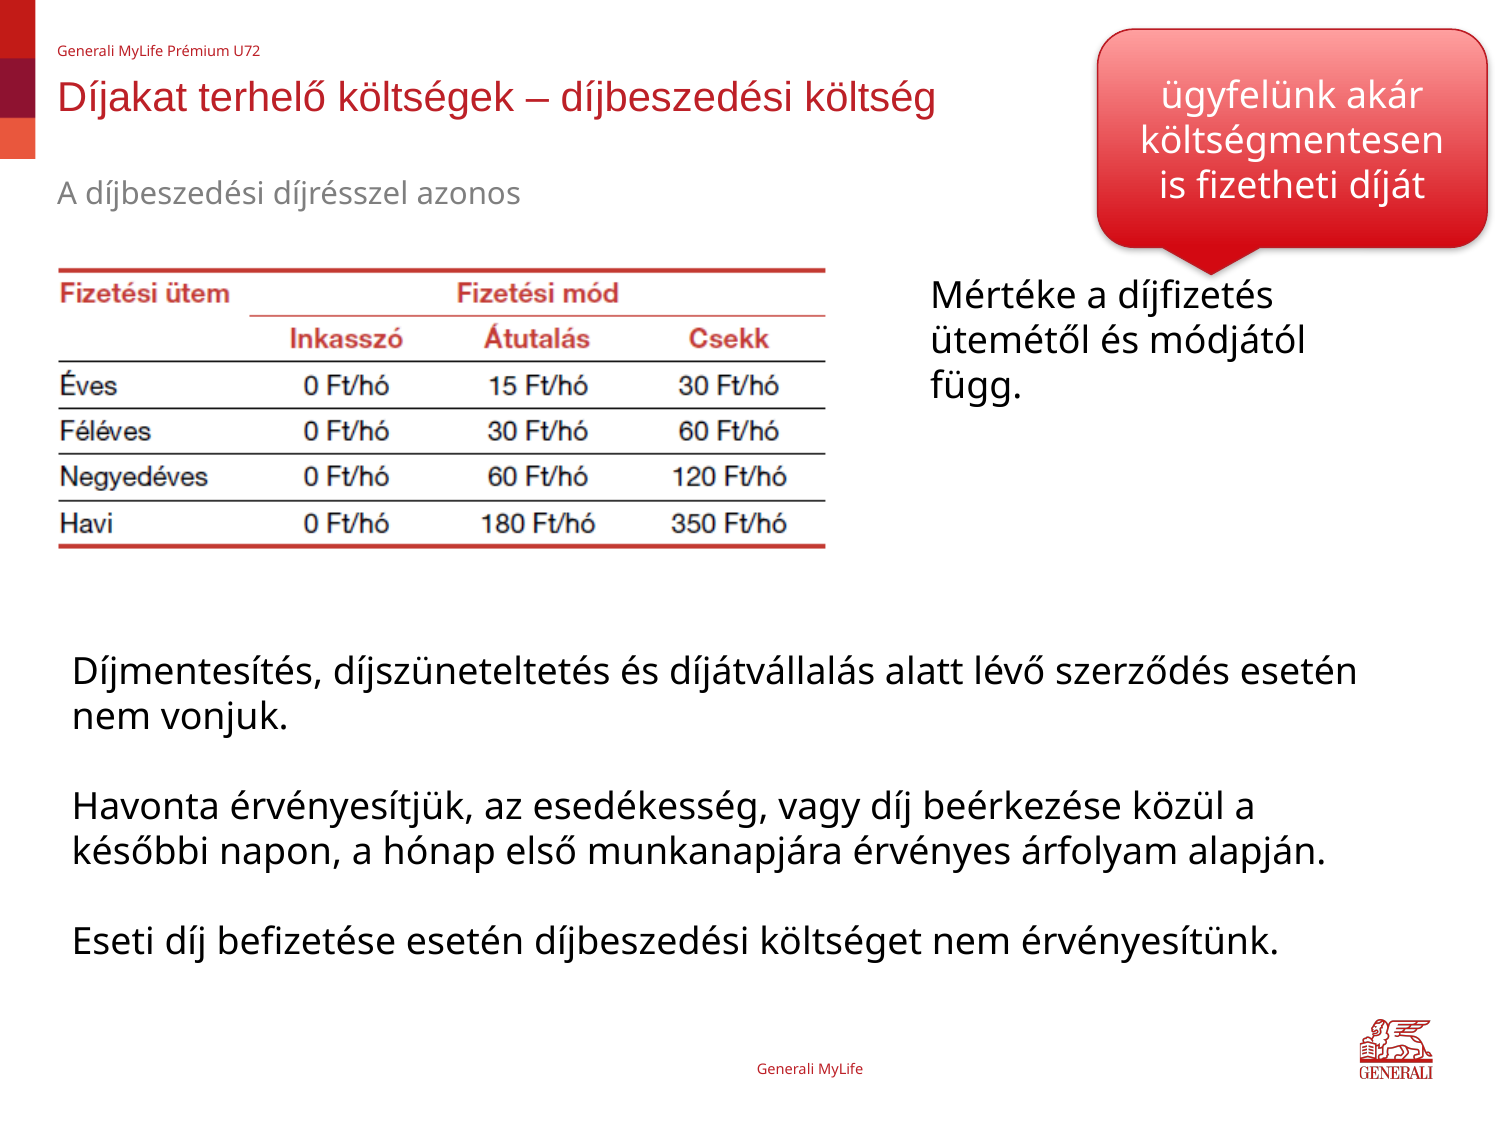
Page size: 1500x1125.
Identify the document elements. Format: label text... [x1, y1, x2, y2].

text_box Díjmentesítés, díjszüneteltetés és díjátvállalás alatt lévő szerződés esetén nem vonjuk. Havonta érvényesítjük, az esedékesség, vagy díj beérkezése közül a későbbi napon, a hónap első munkanapjára érvényes árfolyam alapján. Eseti díj befizetése esetén díjbeszedési költséget nem érvényesítünk. [56, 640, 1395, 970]
title Díjakat terhelő költségek – díjbeszedési költség [56, 74, 1092, 166]
text_box Mértéke a díjfizetés ütemétől és módjától függ. [915, 263, 1395, 414]
list Generali MyLife Prémium U72 [56, 44, 422, 64]
picture [40, 259, 846, 563]
text_box ügyfelünk akár költségmentesen is fizetheti díját [1096, 28, 1488, 276]
footer Generali MyLife [756, 1059, 1232, 1079]
subtitle A díjbeszedési díjrésszel azonos [56, 175, 1116, 251]
